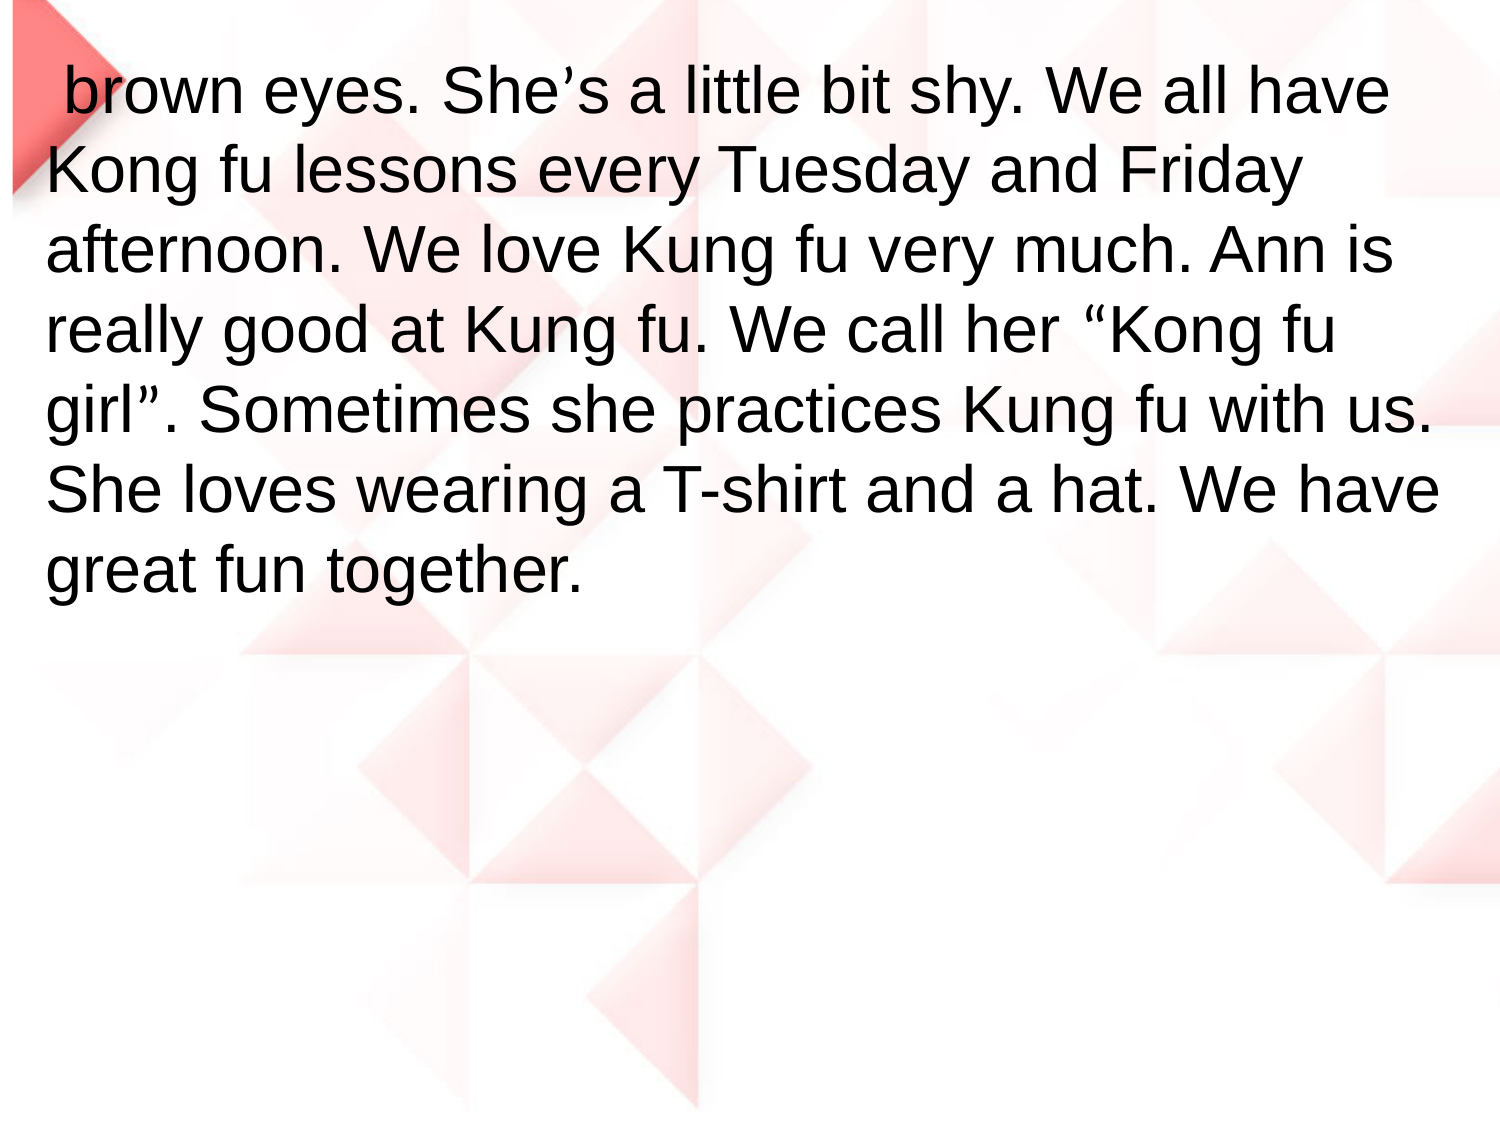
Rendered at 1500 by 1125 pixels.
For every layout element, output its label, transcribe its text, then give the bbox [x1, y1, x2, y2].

picture [12, 0, 1500, 1113]
text_box brown eyes. She’s a little bit shy. We all have Kong fu lessons every Tuesday and Friday afternoon. We love Kung fu very much. Ann is really good at Kung fu. We call her “Kong fu girl”. Sometimes she practices Kung fu with us. She loves wearing a T-shirt and a hat. We have great fun together. [30, 38, 1500, 614]
